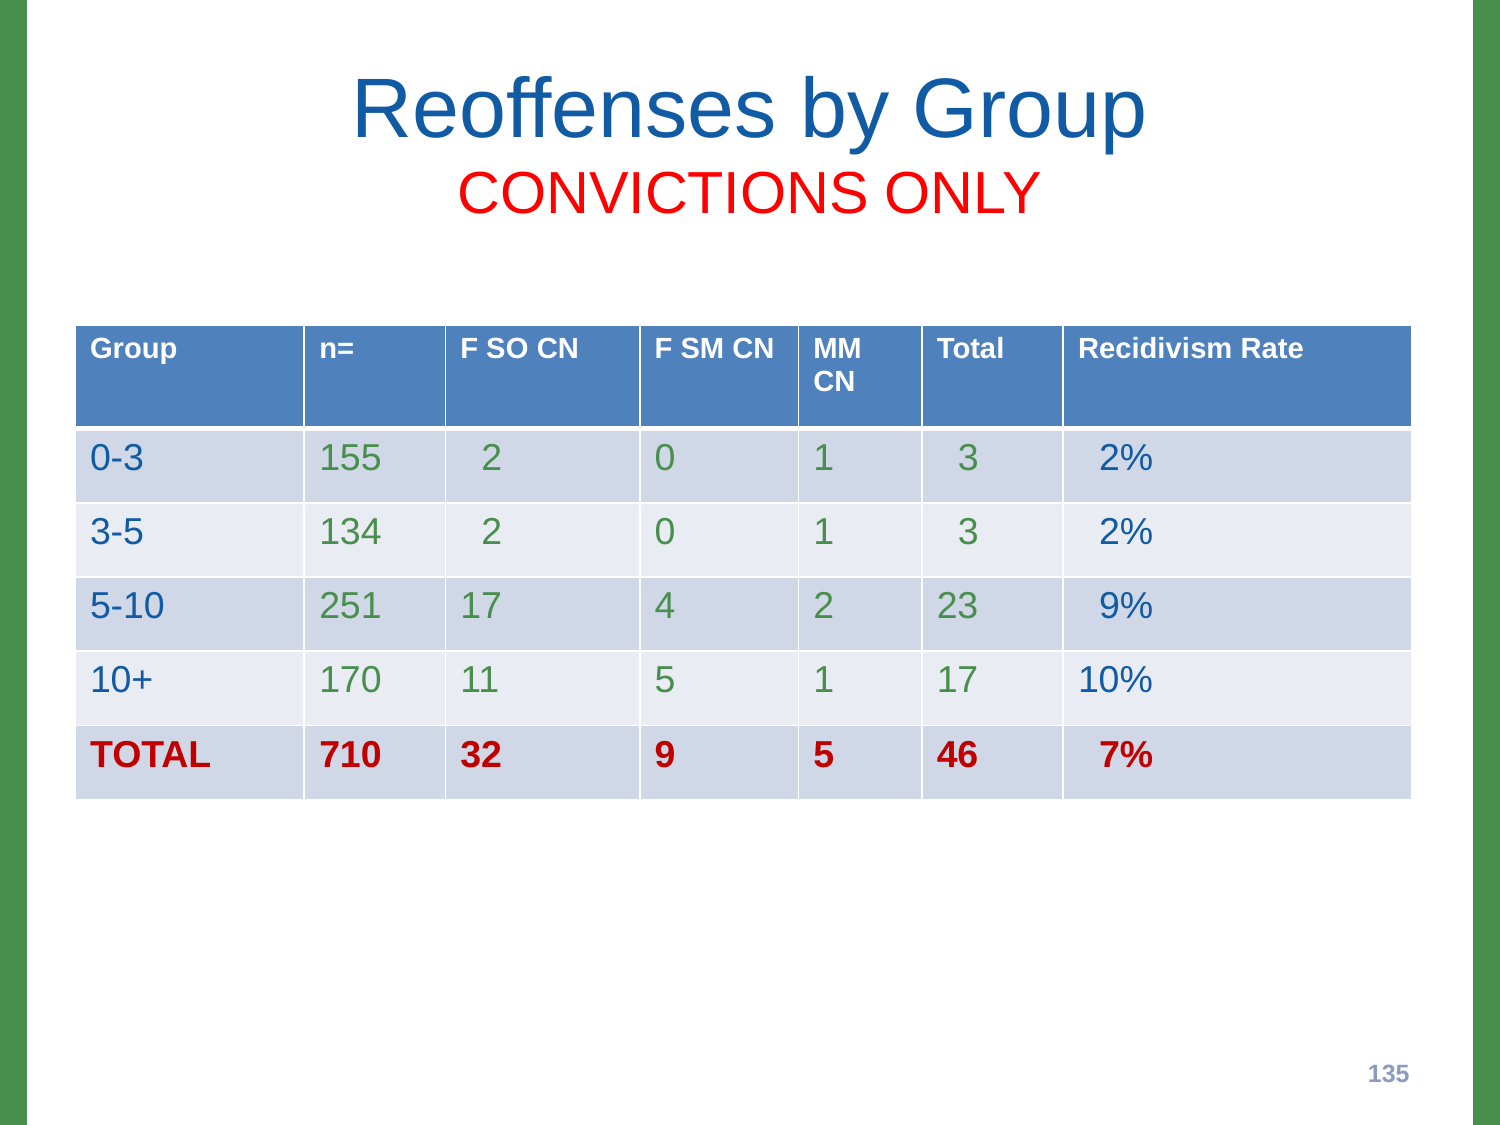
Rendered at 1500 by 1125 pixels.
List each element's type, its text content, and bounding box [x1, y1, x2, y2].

table_cell 46 [923, 726, 1062, 799]
table_cell 2 [446, 504, 639, 576]
table_cell 5-10 [76, 578, 303, 650]
table_cell 170 [305, 652, 445, 725]
table_header MM CN [799, 326, 921, 426]
table_cell 10% [1064, 652, 1411, 725]
table_cell 23 [923, 578, 1062, 650]
table_cell 10+ [76, 652, 303, 725]
table_cell 1 [799, 431, 921, 502]
table_cell TOTAL [76, 726, 303, 799]
table_header Group [76, 326, 303, 426]
table_cell 1 [799, 504, 921, 576]
table_cell 3 [923, 504, 1062, 576]
table_cell 0 [641, 431, 798, 502]
title Reoffenses by Group CONVICTIONS ONLY [75, 45, 1425, 233]
table_header n= [305, 326, 445, 426]
table_cell 11 [446, 652, 639, 725]
table_header F SM CN [641, 326, 798, 426]
table_cell 5 [641, 652, 798, 725]
table_cell 3-5 [76, 504, 303, 576]
table_cell 0-3 [76, 431, 303, 502]
table_header Total [923, 326, 1062, 426]
slide_number 135 [1074, 1042, 1425, 1103]
table_cell 2 [446, 431, 639, 502]
table_cell 1 [799, 652, 921, 725]
table_cell 7% [1064, 726, 1411, 799]
table_header Recidivism Rate [1064, 326, 1411, 426]
table_cell 710 [305, 726, 445, 799]
table_cell 32 [446, 726, 639, 799]
table_cell 17 [923, 652, 1062, 725]
table_cell 4 [641, 578, 798, 650]
table_cell 0 [641, 504, 798, 576]
table_cell 251 [305, 578, 445, 650]
table_cell 9 [641, 726, 798, 799]
table_cell 134 [305, 504, 445, 576]
table_cell 9% [1064, 578, 1411, 650]
table_cell 2 [799, 578, 921, 650]
table_header F SO CN [446, 326, 639, 426]
table_cell 2% [1064, 431, 1411, 502]
table_cell 17 [446, 578, 639, 650]
table_cell 3 [923, 431, 1062, 502]
table_cell 155 [305, 431, 445, 502]
table_cell 2% [1064, 504, 1411, 576]
table_cell 5 [799, 726, 921, 799]
